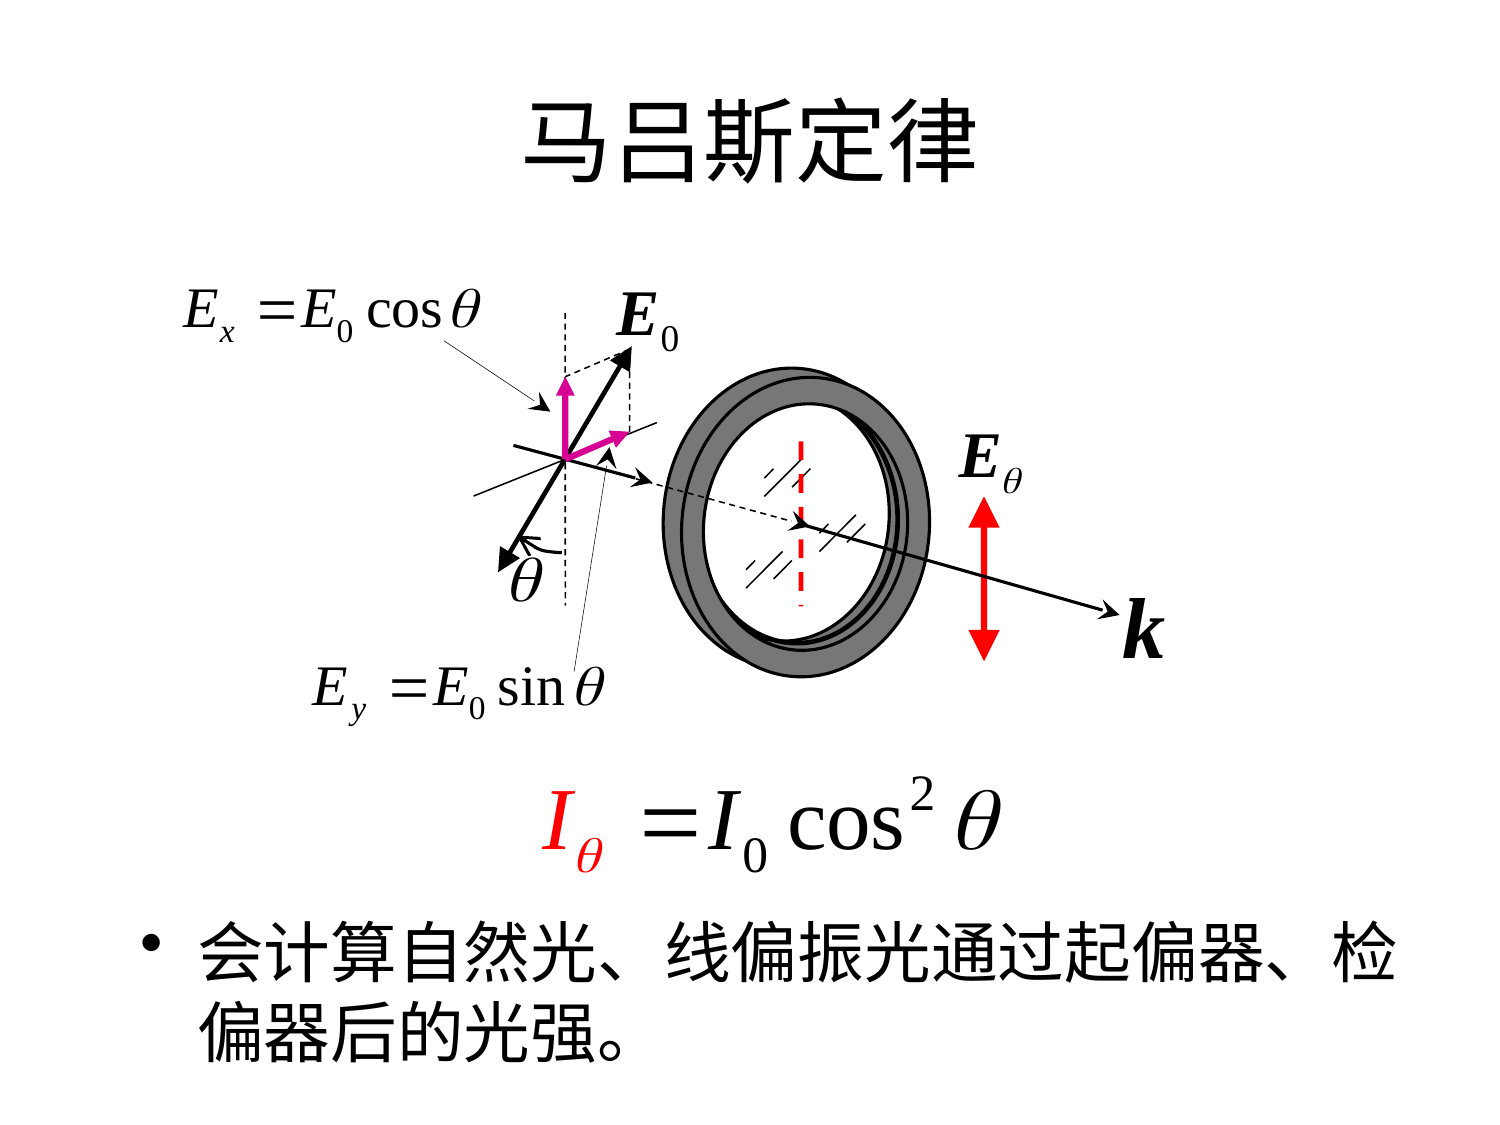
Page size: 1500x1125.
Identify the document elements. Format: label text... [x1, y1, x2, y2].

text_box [501, 541, 556, 618]
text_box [1109, 578, 1189, 680]
text_box [559, 376, 572, 458]
text_box [596, 447, 617, 470]
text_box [945, 411, 1038, 510]
title 马吕斯定律 [75, 45, 1425, 233]
text_box [527, 391, 551, 412]
list 会计算自然光、线偏振光通过起偏器、检偏器后的光强。 [125, 902, 1476, 1070]
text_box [172, 270, 492, 356]
text_box [629, 467, 653, 488]
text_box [526, 754, 1024, 894]
text_box [973, 577, 995, 662]
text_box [302, 647, 617, 739]
text_box [565, 430, 630, 460]
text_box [603, 269, 690, 368]
text_box [517, 488, 562, 553]
text_box [1096, 599, 1109, 620]
text_box [973, 510, 995, 576]
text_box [663, 367, 930, 677]
